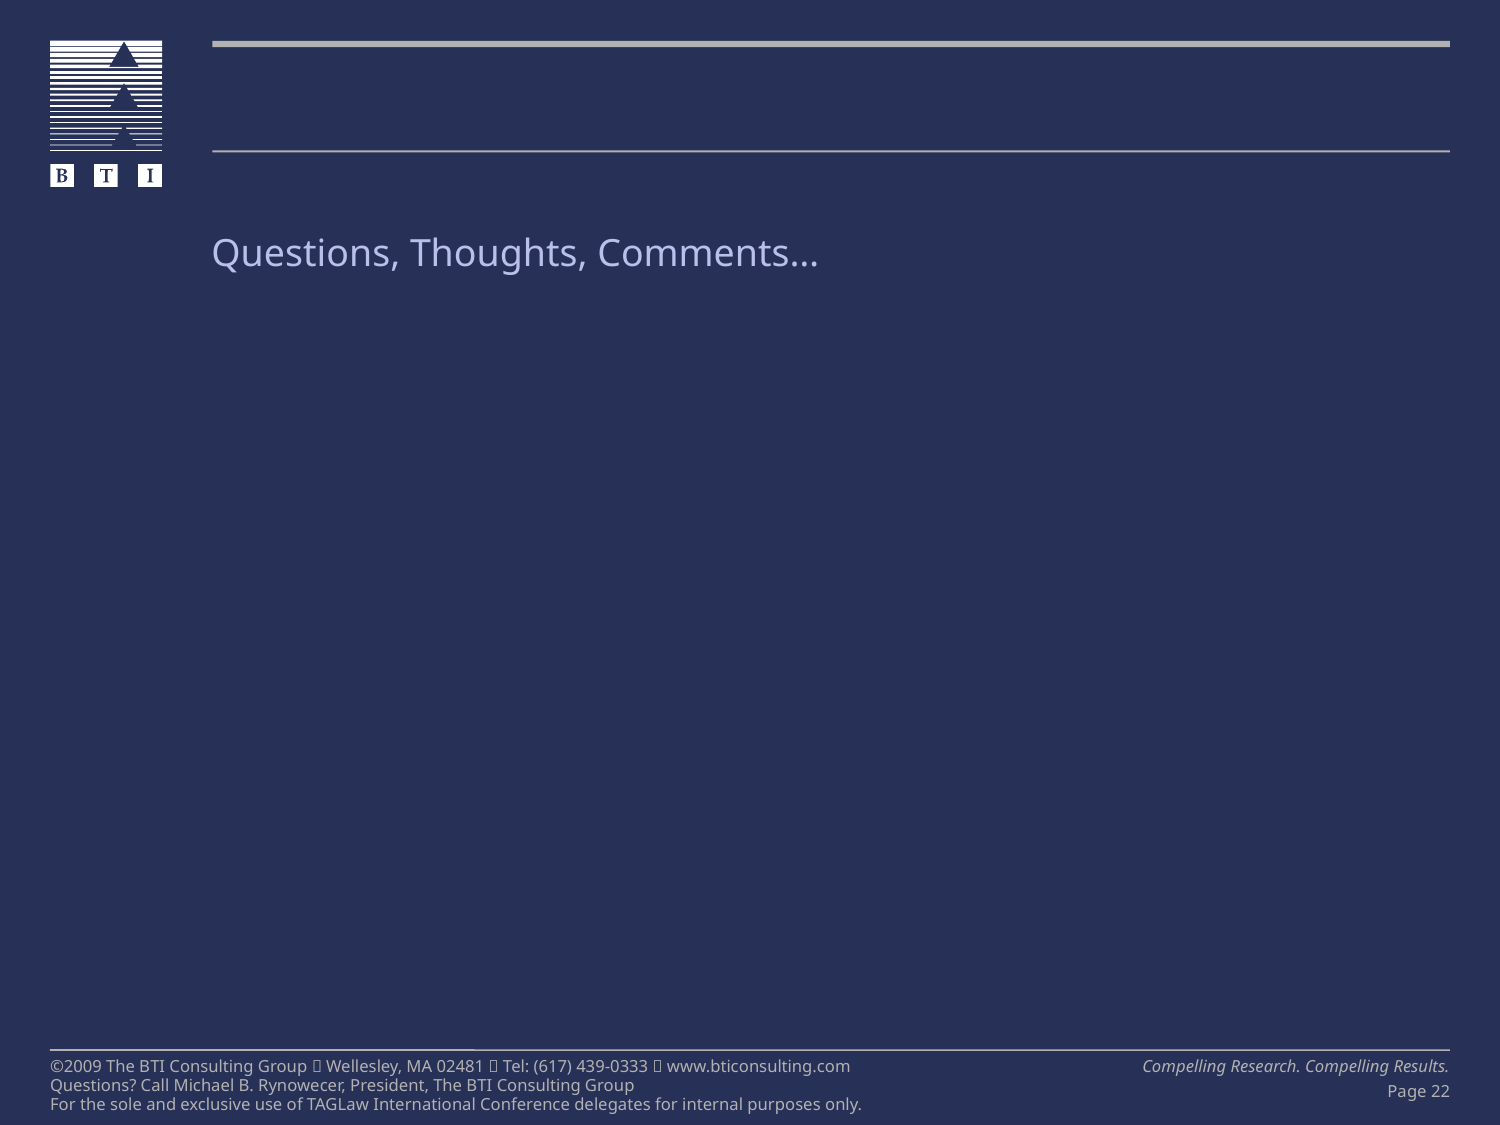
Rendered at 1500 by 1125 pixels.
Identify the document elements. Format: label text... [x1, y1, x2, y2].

text_box Questions, Thoughts, Comments… [211, 228, 1425, 274]
